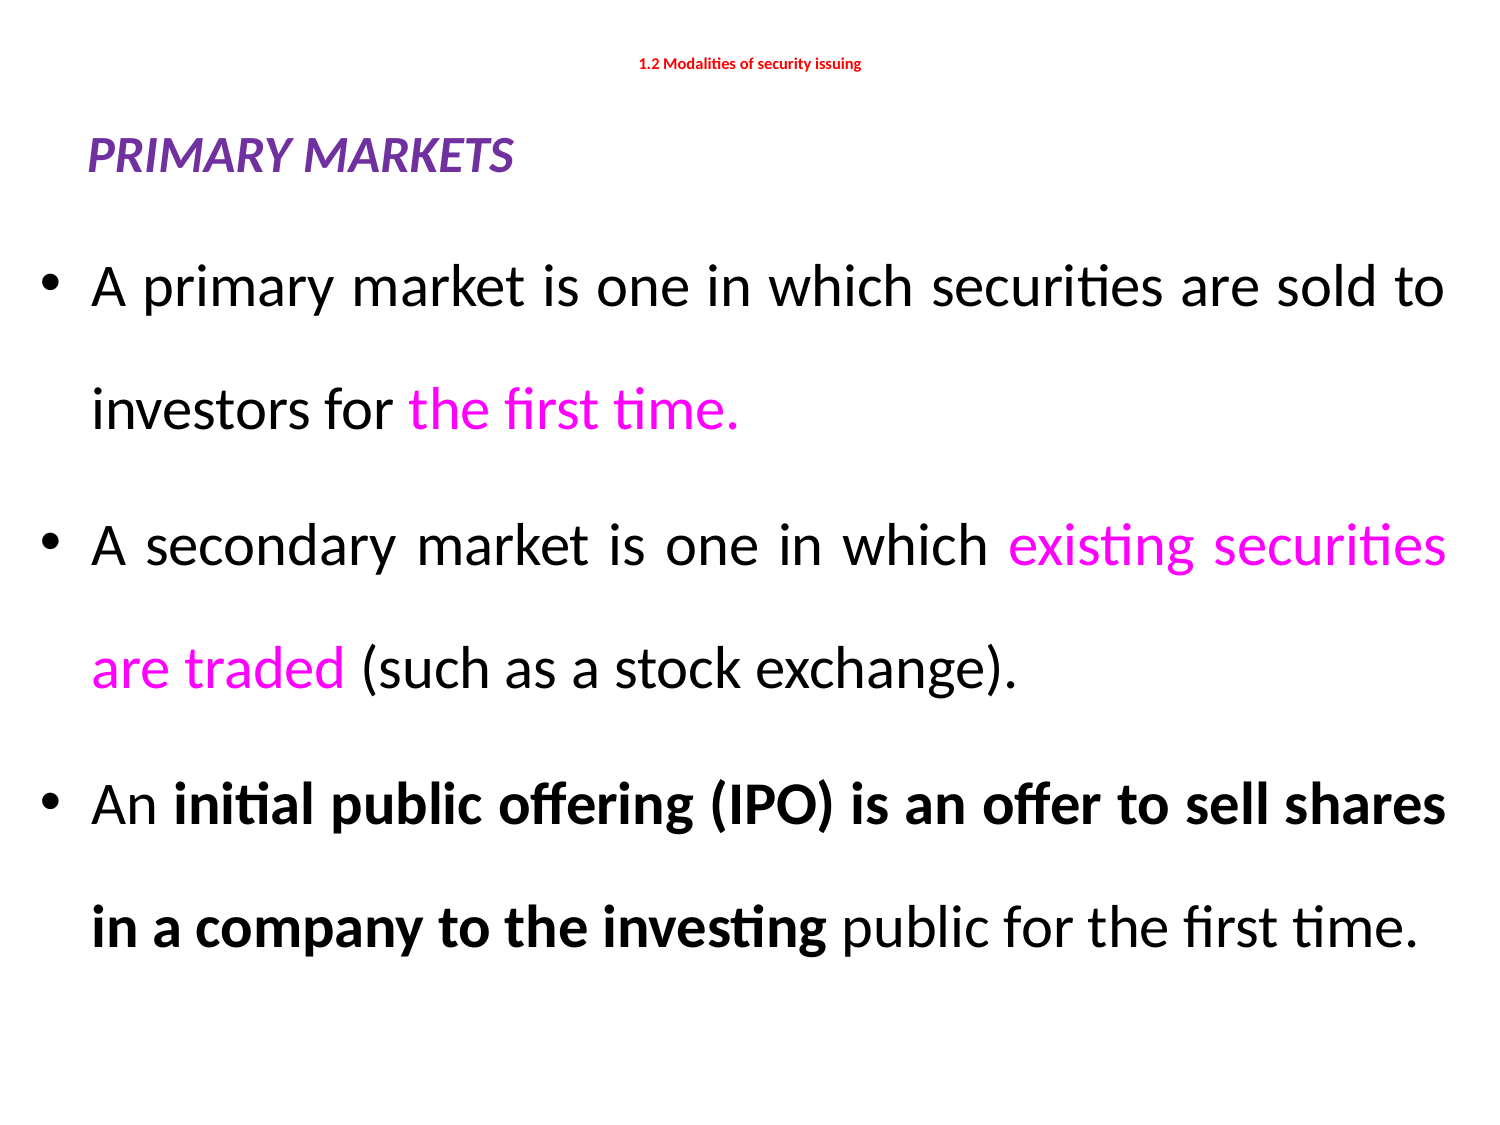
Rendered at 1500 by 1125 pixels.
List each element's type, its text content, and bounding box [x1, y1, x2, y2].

list PRIMARY MARKETS A primary market is one in which securities are sold to investors for the first time. A secondary market is one in which existing securities are traded (such as a stock exchange). An initial public offering (IPO) is an offer to sell shares in a company to the investing public for the first time. [24, 112, 1463, 1100]
title 1.2 Modalities of security issuing [75, 24, 1425, 100]
